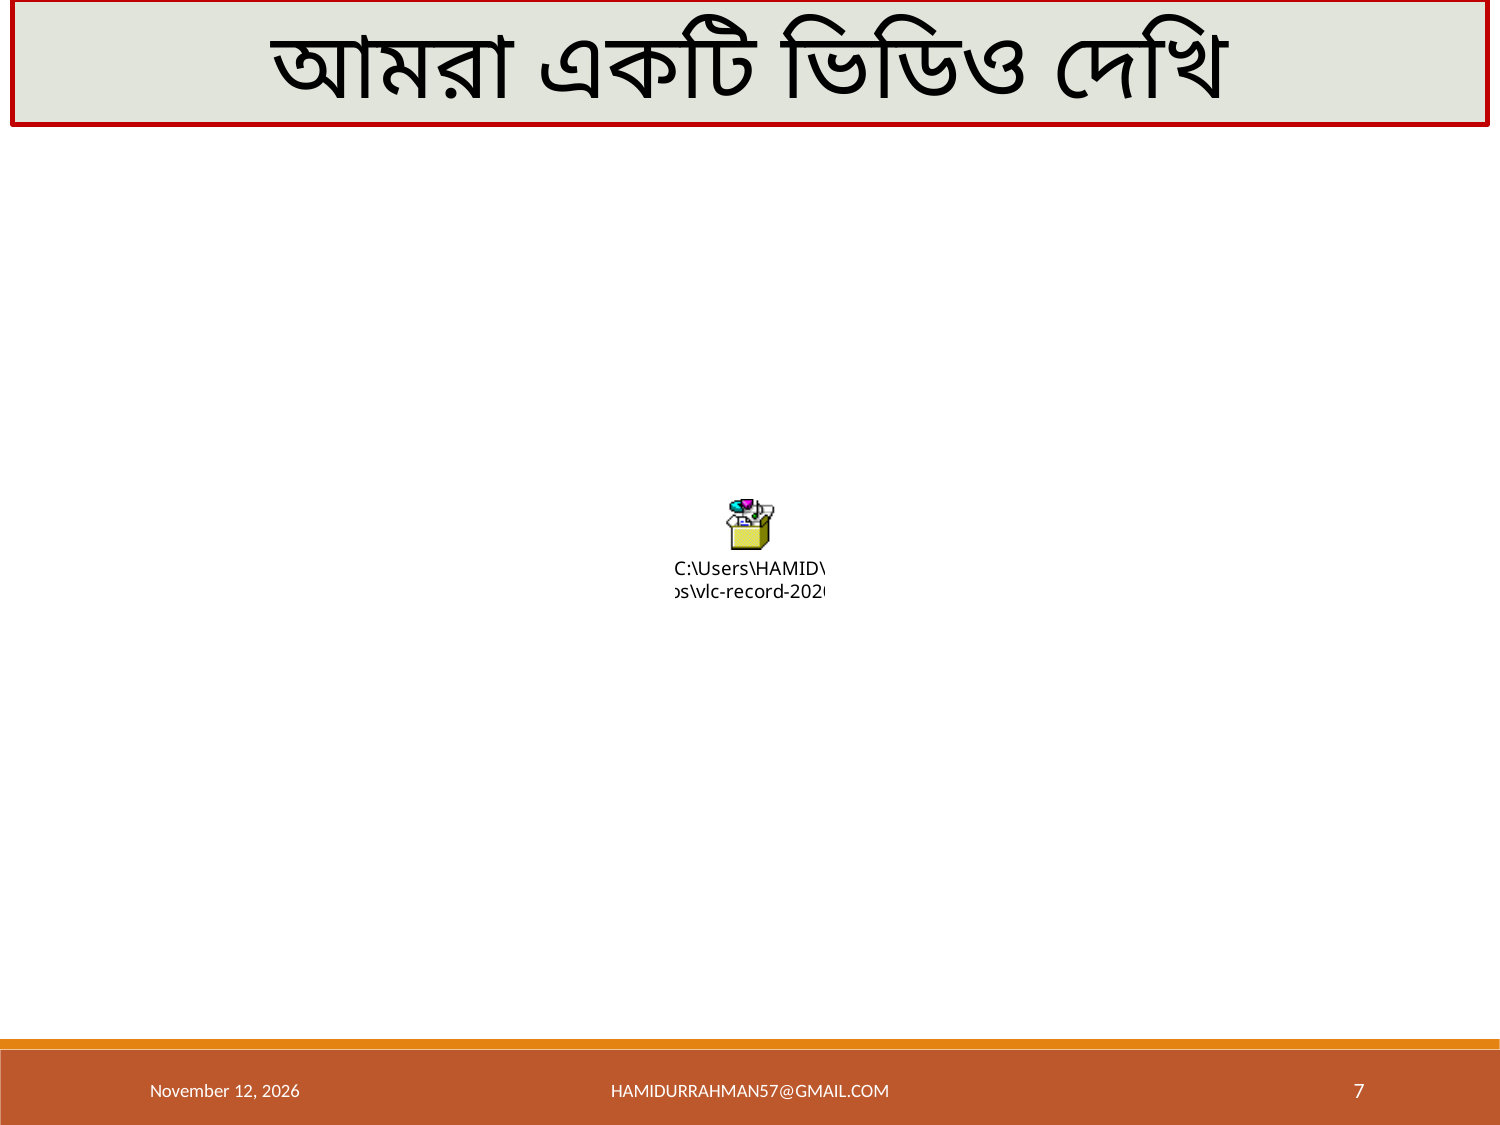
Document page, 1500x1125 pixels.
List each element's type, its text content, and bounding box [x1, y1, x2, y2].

slide_number 7 [1218, 1059, 1380, 1120]
text_box আমরা একটি ভিডিও দেখি [11, 0, 1489, 126]
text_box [674, 498, 826, 627]
footer hamidurrahman57@gmail.com [453, 1059, 1047, 1120]
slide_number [135, 1059, 440, 1120]
